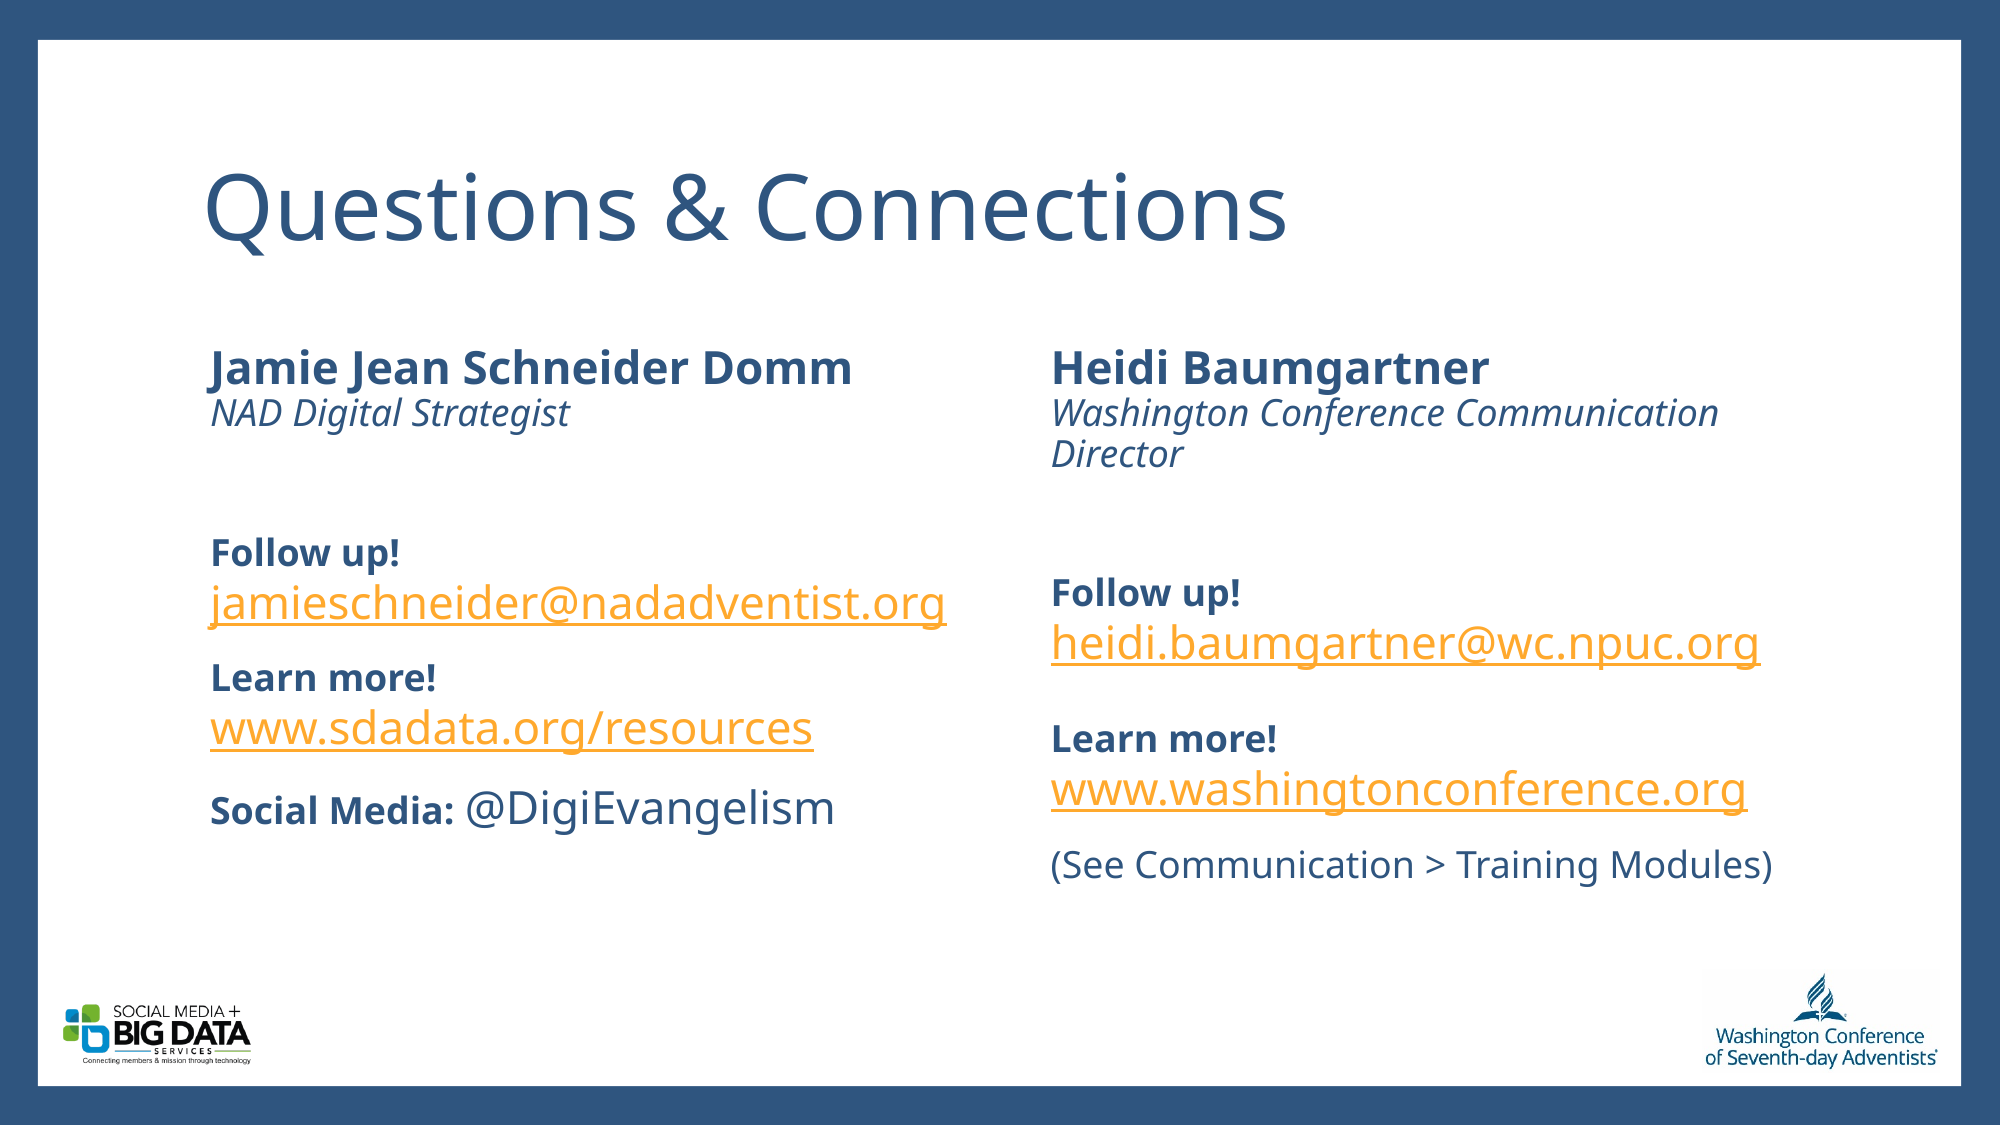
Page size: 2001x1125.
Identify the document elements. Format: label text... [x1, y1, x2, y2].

picture [53, 990, 264, 1073]
list Jamie Jean Schneider Domm NAD Digital Strategist Follow up! jamieschneider@nadadventist.org Learn more! www.sdadata.org/resources Social Media: @DigiEvangelism [187, 337, 968, 998]
title Questions & Connections [187, 99, 1808, 323]
list Heidi Baumgartner Washington Conference Communication Director Follow up! heidi.baumgartner@wc.npuc.org Learn more! www.washingtonconference.org (See Communication > Training Modules) [1028, 337, 1809, 998]
picture [1702, 968, 1940, 1073]
